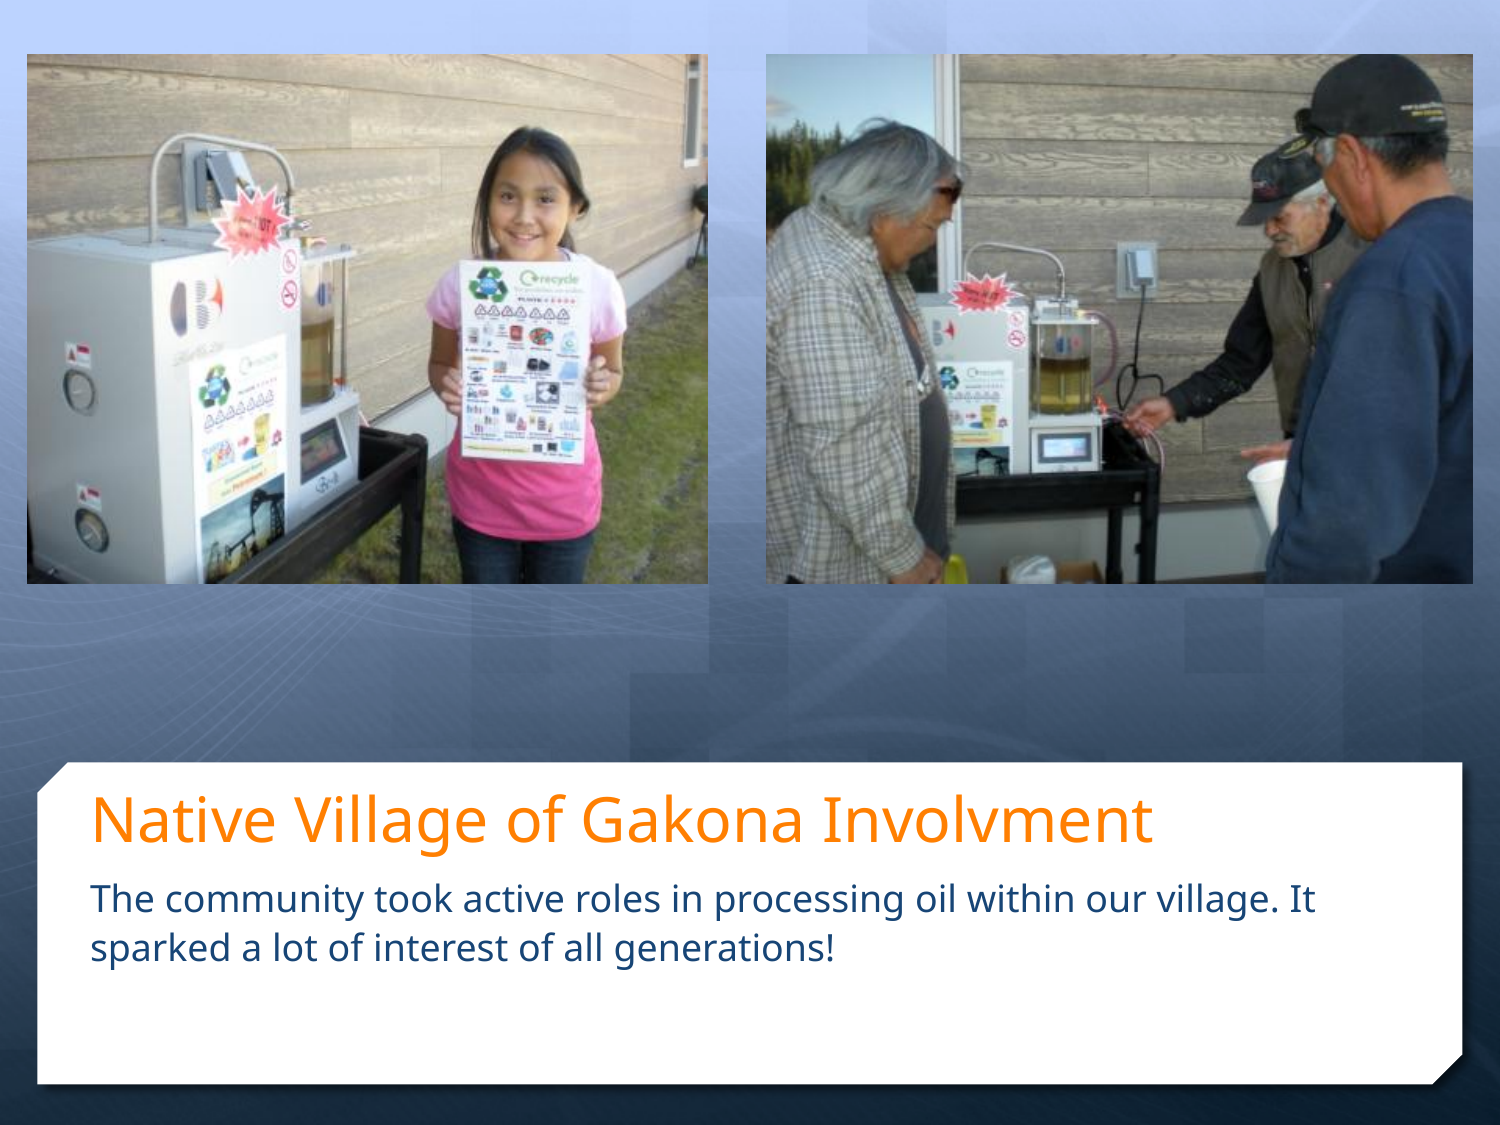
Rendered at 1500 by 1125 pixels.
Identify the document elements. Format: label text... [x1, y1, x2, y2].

picture [26, 53, 709, 585]
list The community took active roles in processing oil within our village. It sparked a lot of interest of all generations! [75, 862, 1413, 998]
title Native Village of Gakona Involvment [75, 762, 1413, 862]
picture [766, 53, 1473, 585]
